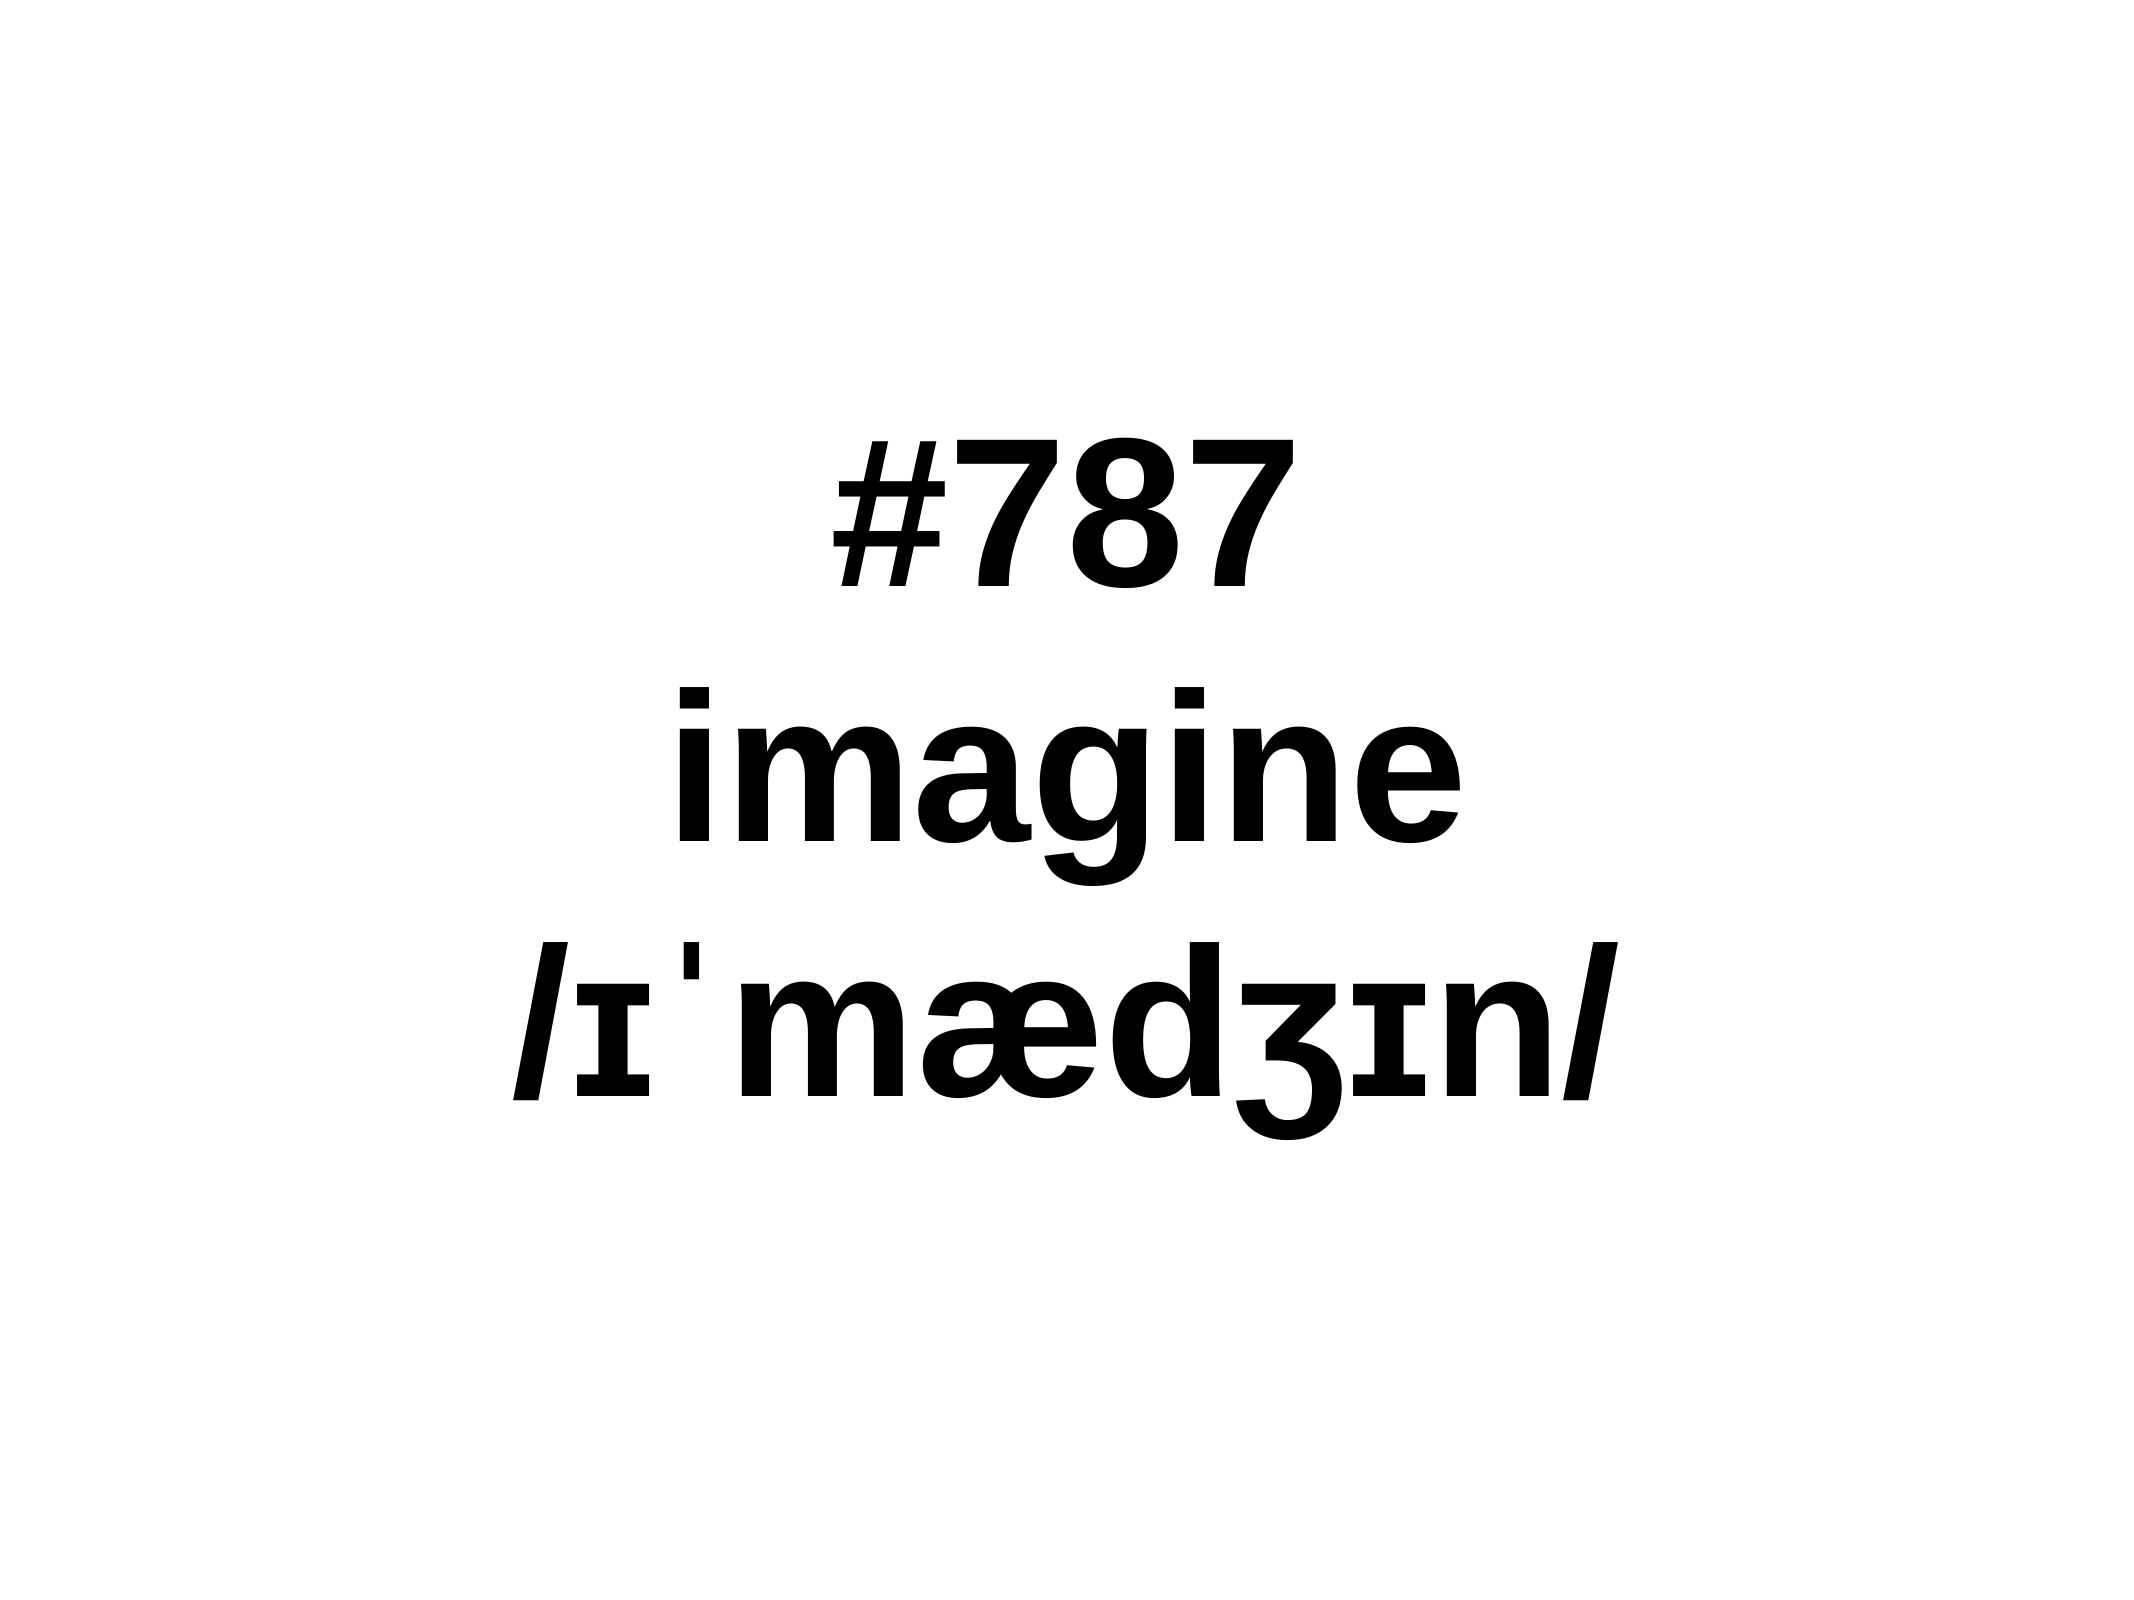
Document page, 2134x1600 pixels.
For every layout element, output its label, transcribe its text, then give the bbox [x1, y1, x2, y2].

list #787 imagine /ɪˈmædʒɪn/ [207, 366, 1926, 1147]
